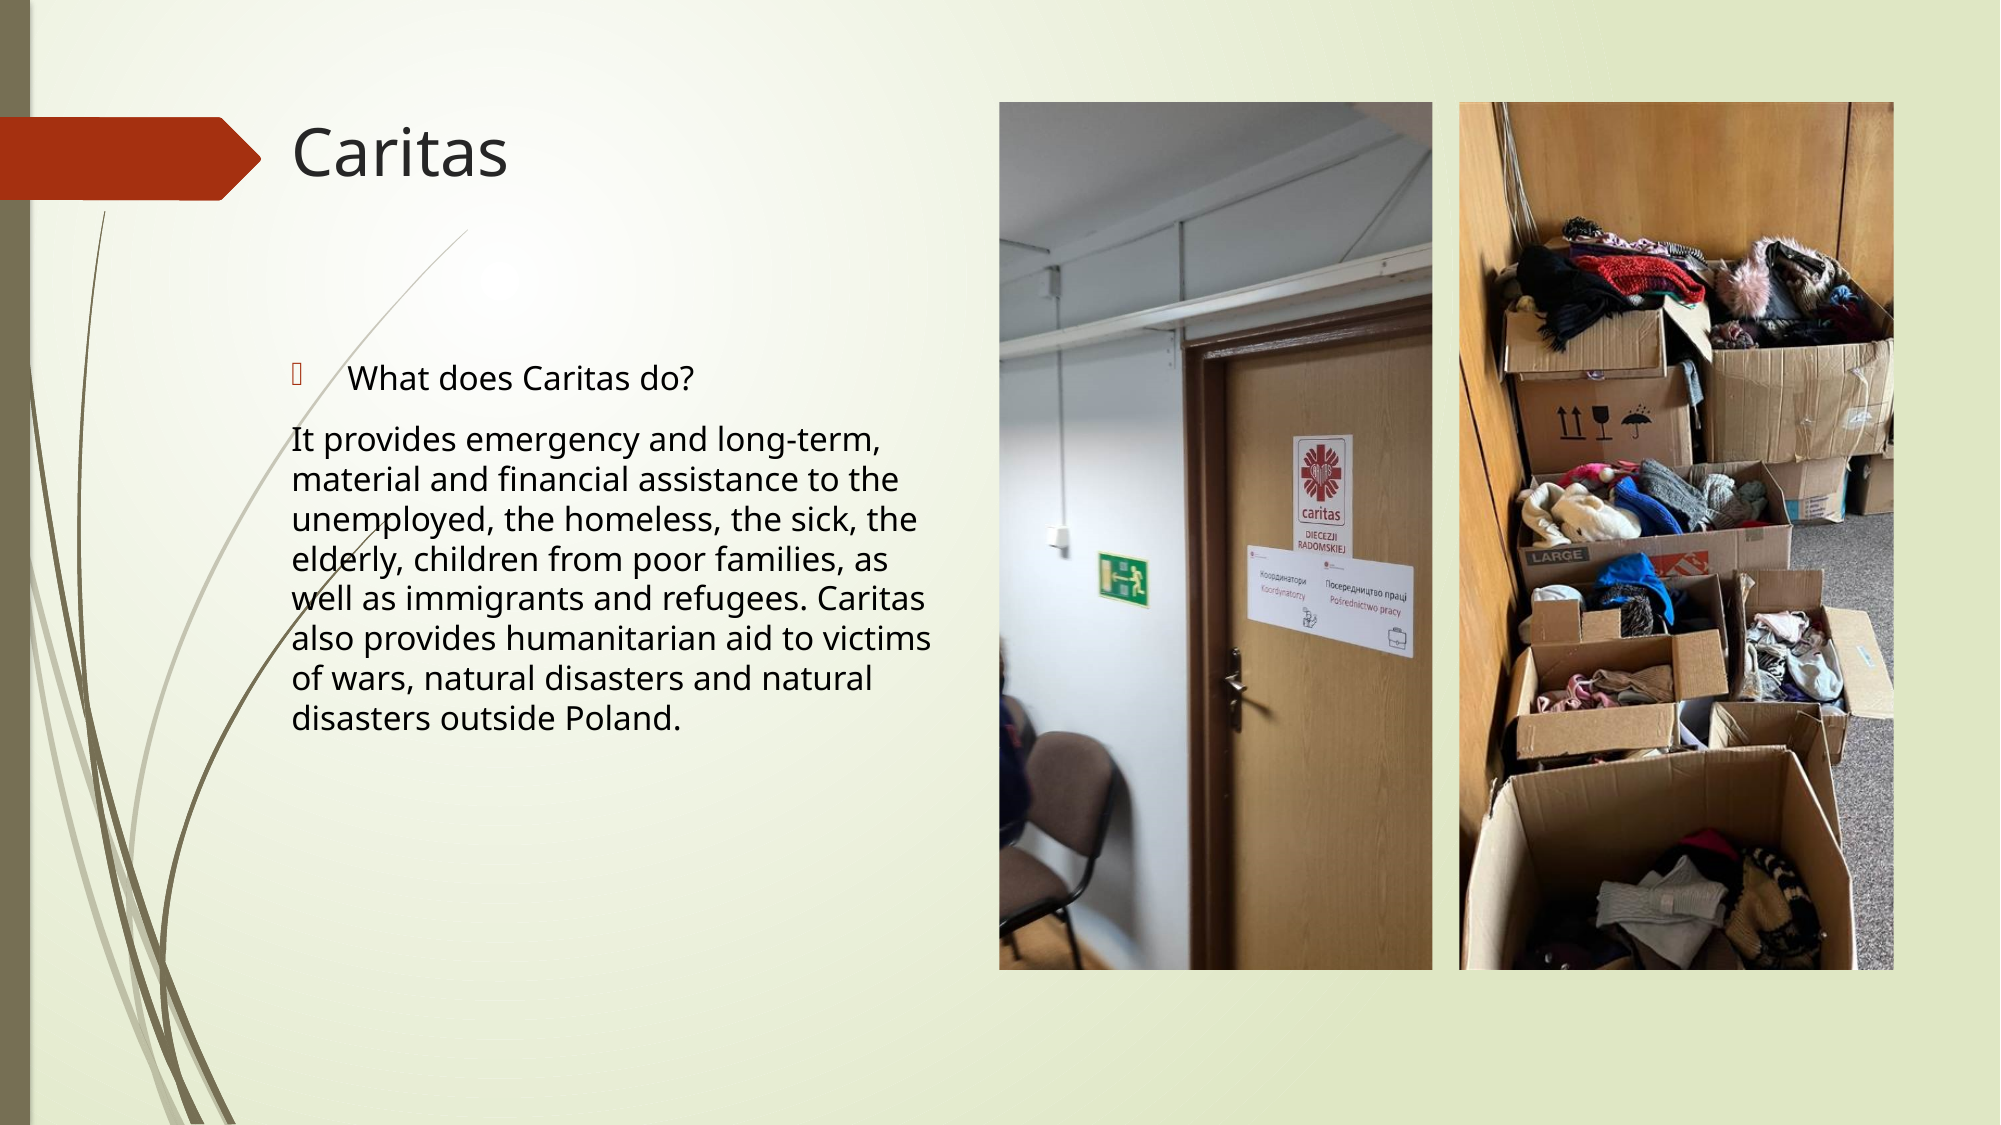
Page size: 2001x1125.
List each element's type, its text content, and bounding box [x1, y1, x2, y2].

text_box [4, 0, 392, 1125]
title Caritas [472, 102, 956, 313]
picture [1459, 101, 1894, 970]
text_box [395, 37, 468, 1125]
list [999, 101, 1433, 970]
list What does Caritas do? It provides emergency and long-term, material and financial assistance to the unemployed, the homeless, the sick, the elderly, children from poor families, as well as immigrants and refugees. Caritas also provides humanitarian aid to victims of wars, natural disasters and natural disasters outside Poland. [472, 350, 956, 970]
